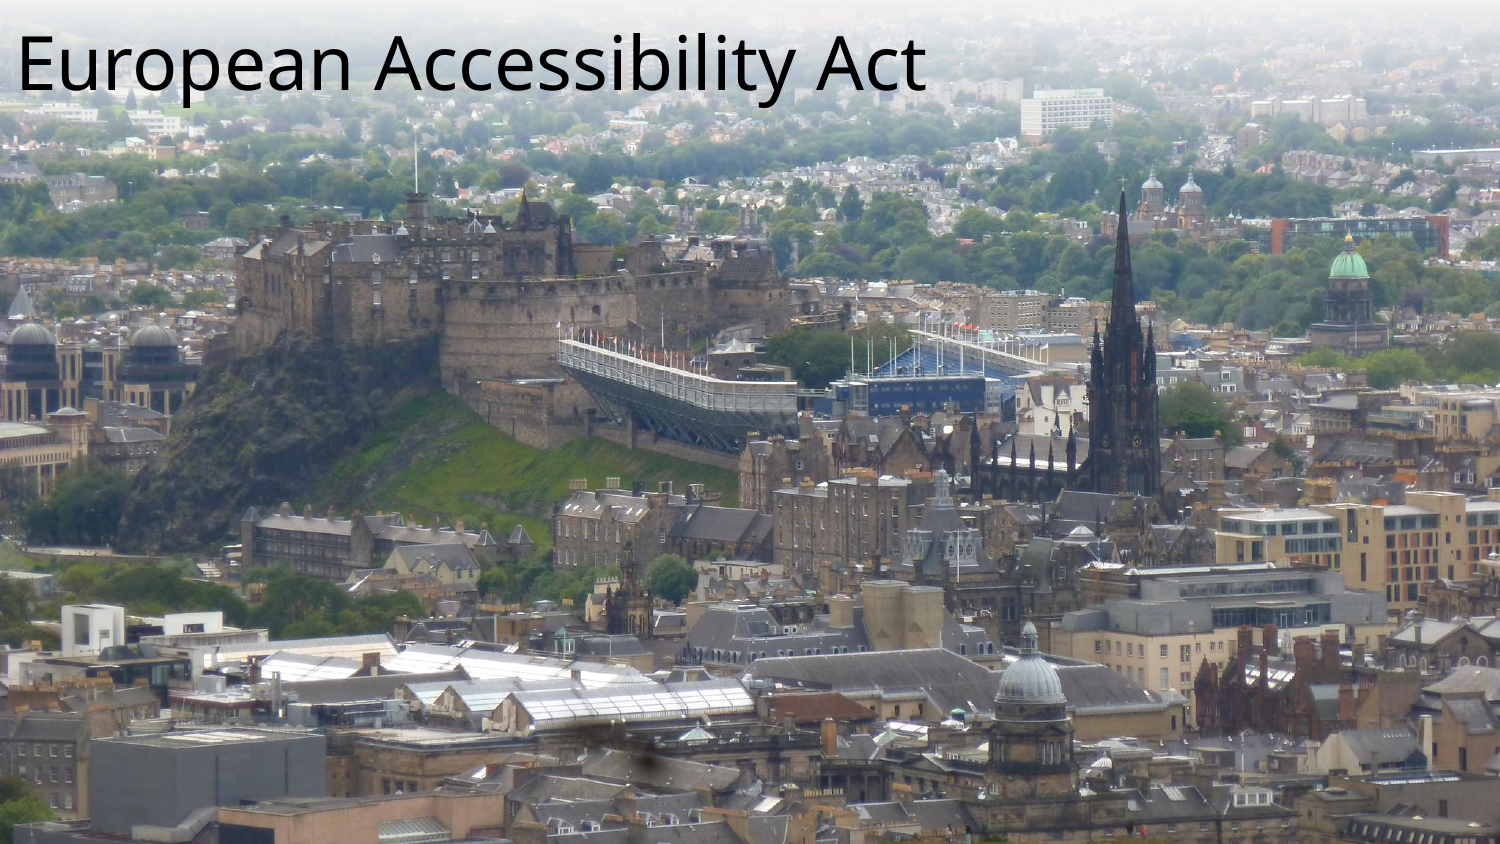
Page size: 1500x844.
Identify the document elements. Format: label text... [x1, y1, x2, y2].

title European Accessibility Act [0, 0, 1500, 180]
picture [0, 180, 1500, 844]
